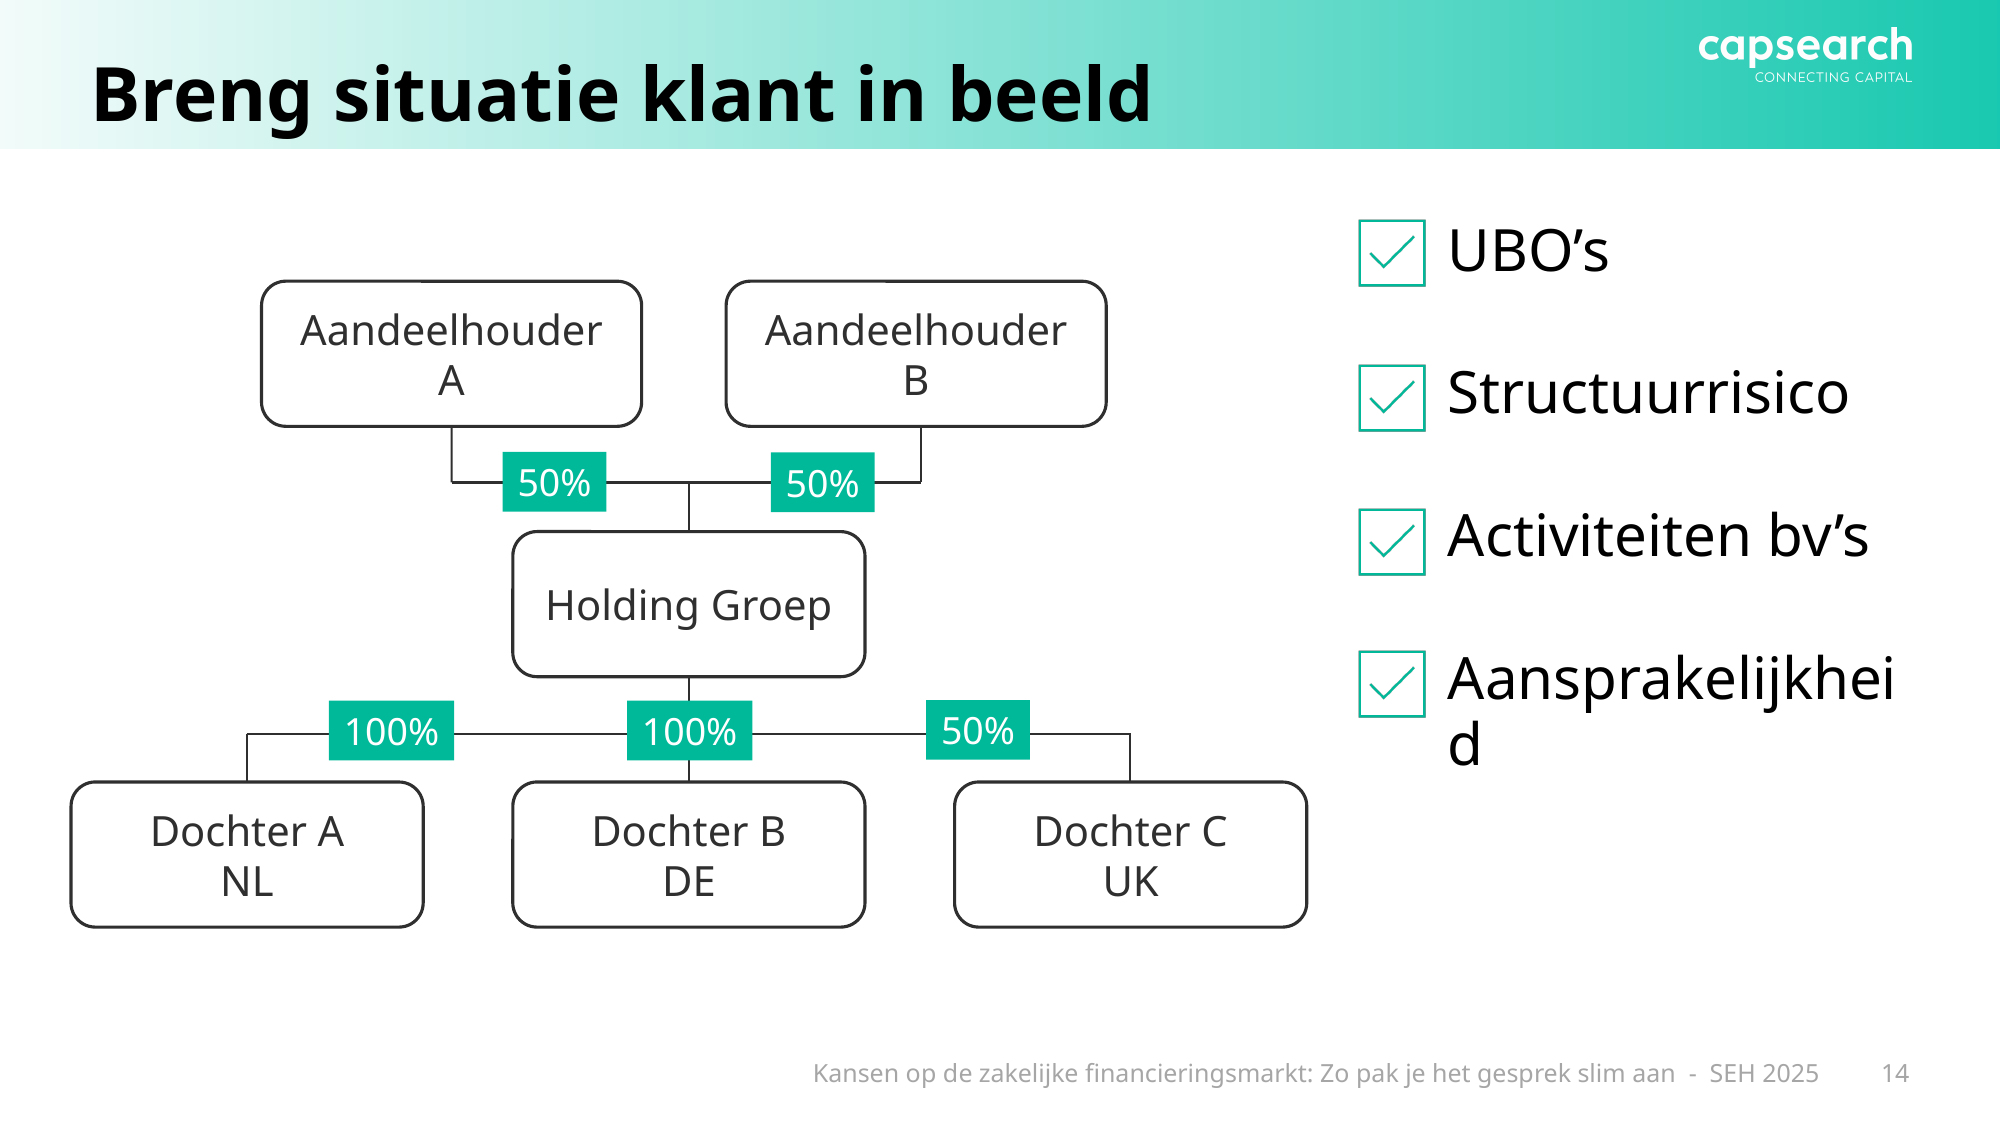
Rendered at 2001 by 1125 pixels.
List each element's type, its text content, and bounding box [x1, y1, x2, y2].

text_box 100% [690, 735, 753, 761]
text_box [1329, 621, 1927, 747]
text_box Dochter A NL [69, 780, 425, 929]
text_box 50% [502, 451, 607, 481]
text_box Dochter B DE [511, 780, 867, 929]
title Breng situatie klant in beeld [90, 60, 1668, 138]
text_box 100% [690, 700, 753, 733]
text_box 50% [770, 452, 875, 481]
footer Kansen op de zakelijke financieringsmarkt: Zo pak je het gesprek slim aan - SEH 2025 [728, 1057, 1821, 1088]
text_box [1329, 480, 1927, 605]
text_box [1329, 190, 1927, 316]
text_box 50% [770, 484, 875, 513]
text_box 50% [502, 484, 607, 512]
text_box 100% [328, 700, 455, 733]
text_box Aandeelhouder B [724, 279, 1108, 428]
text_box 100% [627, 735, 688, 761]
text_box 100% [627, 700, 688, 733]
text_box Dochter C UK [953, 780, 1309, 929]
text_box 100% [328, 735, 455, 761]
slide_number 14 [1850, 1057, 1910, 1088]
text_box Aandeelhouder A [259, 279, 644, 428]
text_box 50% [926, 735, 1030, 760]
text_box 50% [926, 700, 1030, 733]
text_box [1329, 335, 1927, 460]
text_box Holding Groep [511, 529, 867, 679]
